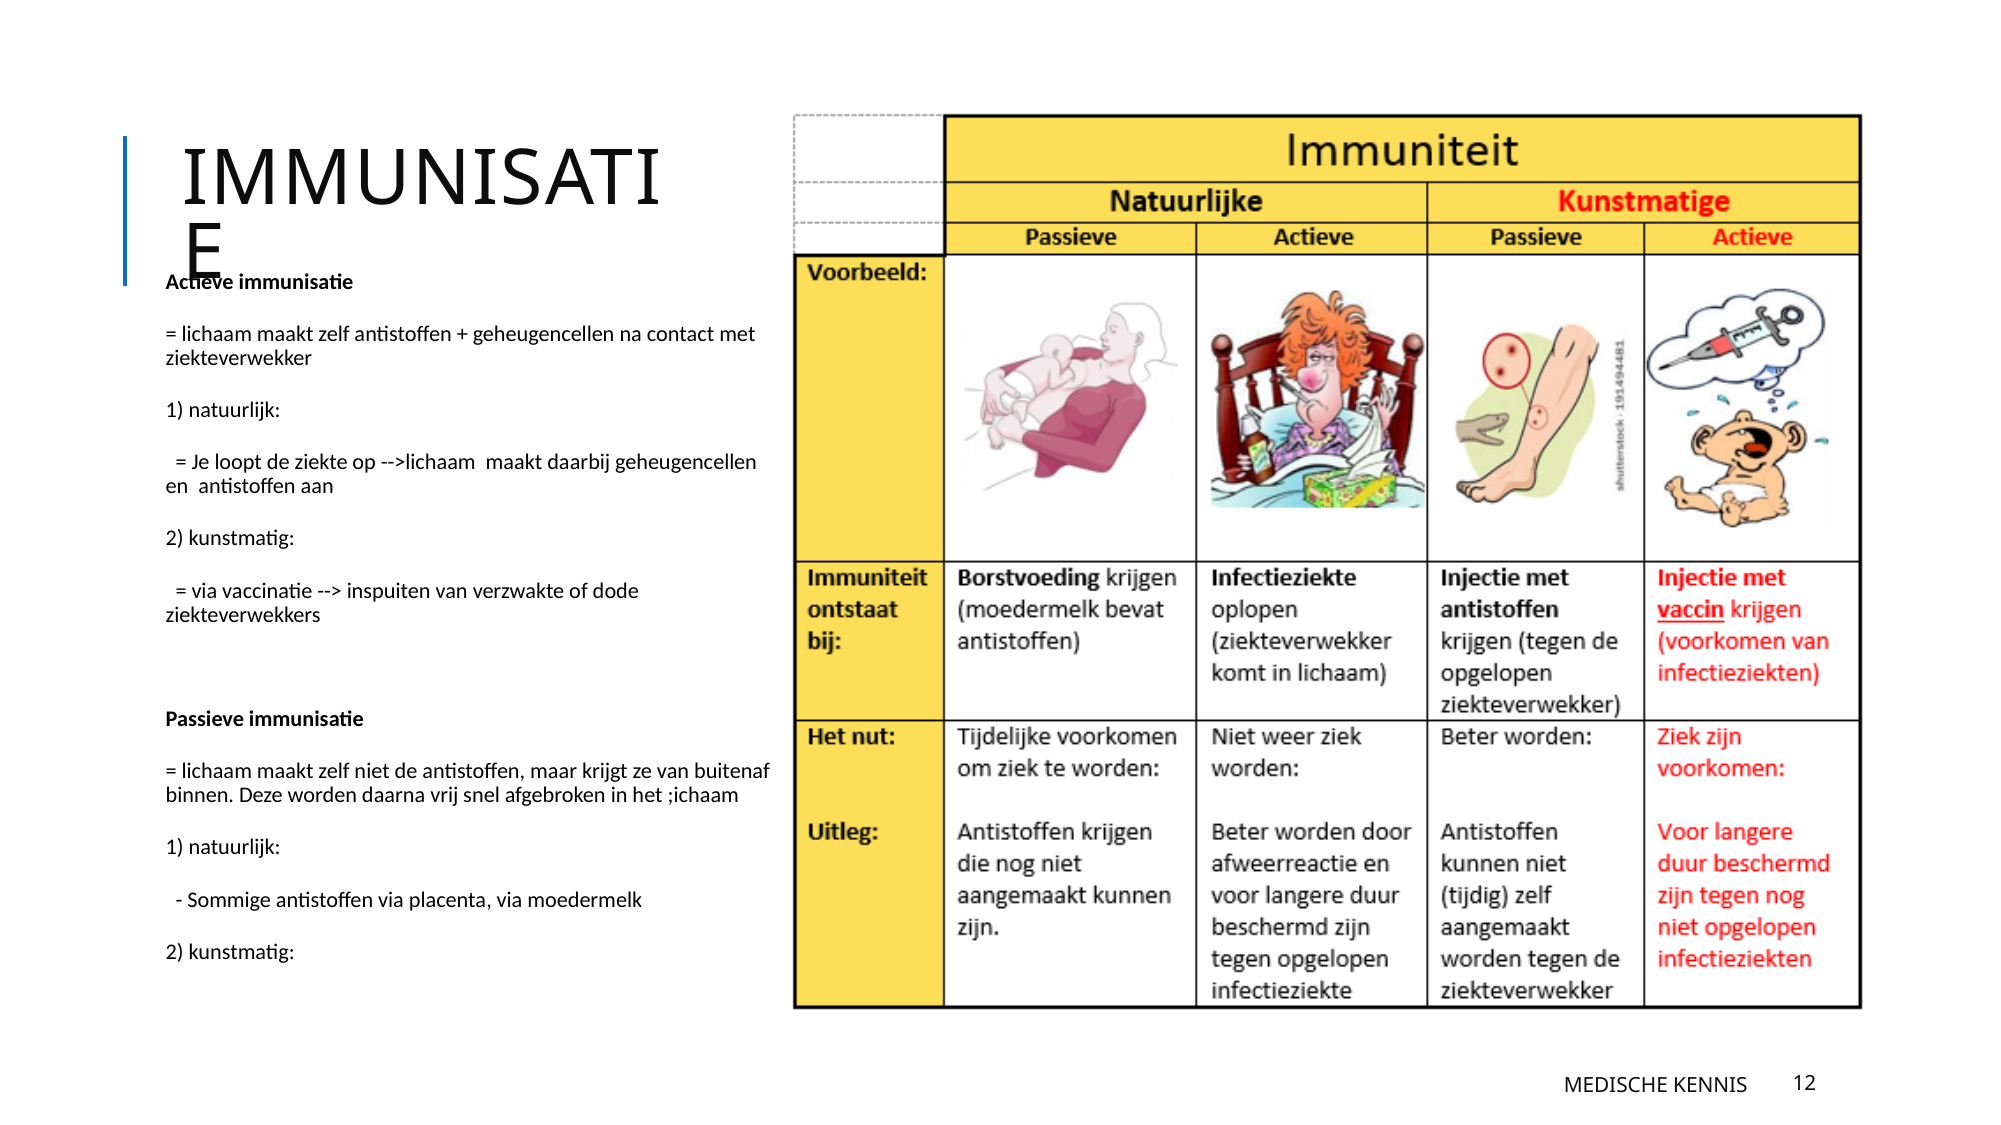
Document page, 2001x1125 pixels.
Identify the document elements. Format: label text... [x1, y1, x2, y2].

footer Medische Kennis [794, 1061, 1763, 1107]
slide_number 6 [1777, 1061, 1938, 1107]
title Immunisatie [168, 96, 682, 262]
list Actieve immunisatie = lichaam maakt zelf antistoffen + geheugencellen na contact met ziekteverwekker 1) natuurlijk: = Je loopt de ziekte op -->lichaam maakt daarbij geheugencellen en antistoffen aan 2) kunstmatig: = via vaccinatie --> inspuiten van verzwakte of dode ziekteverwekkers Passieve immunisatie = lichaam maakt zelf niet de antistoffen, maar krijgt ze van buitenaf binnen. Deze worden daarna vrij snel afgebroken in het ;ichaam 1) natuurlijk: - Sommige antistoffen via placenta, via moedermelk 2) kunstmatig: [142, 262, 777, 1020]
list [783, 104, 1874, 1021]
